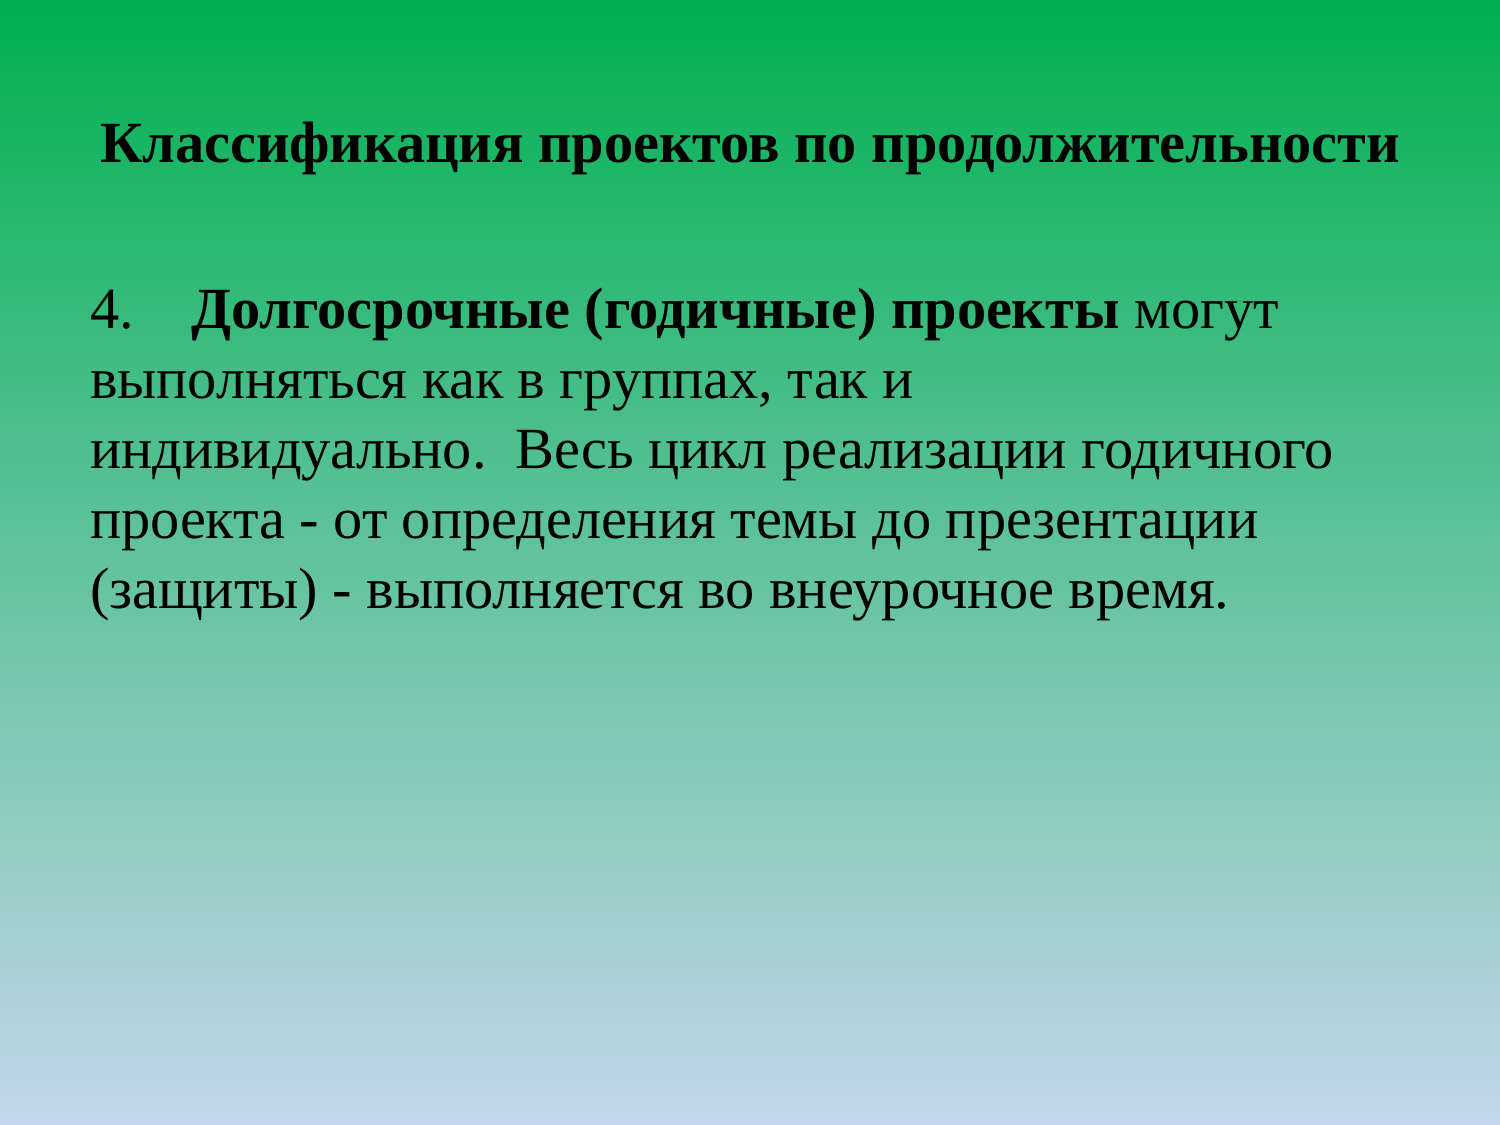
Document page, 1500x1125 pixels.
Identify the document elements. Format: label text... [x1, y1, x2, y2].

title Классификация проектов по продолжительности [75, 45, 1425, 233]
list 4. Долгосрочные (годичные) проекты могут выполняться как в группах, так и индивидуально. Весь цикл реализации годичного проекта - от определения темы до презентации (защиты) - выполняется во внеурочное время. [75, 262, 1425, 1005]
